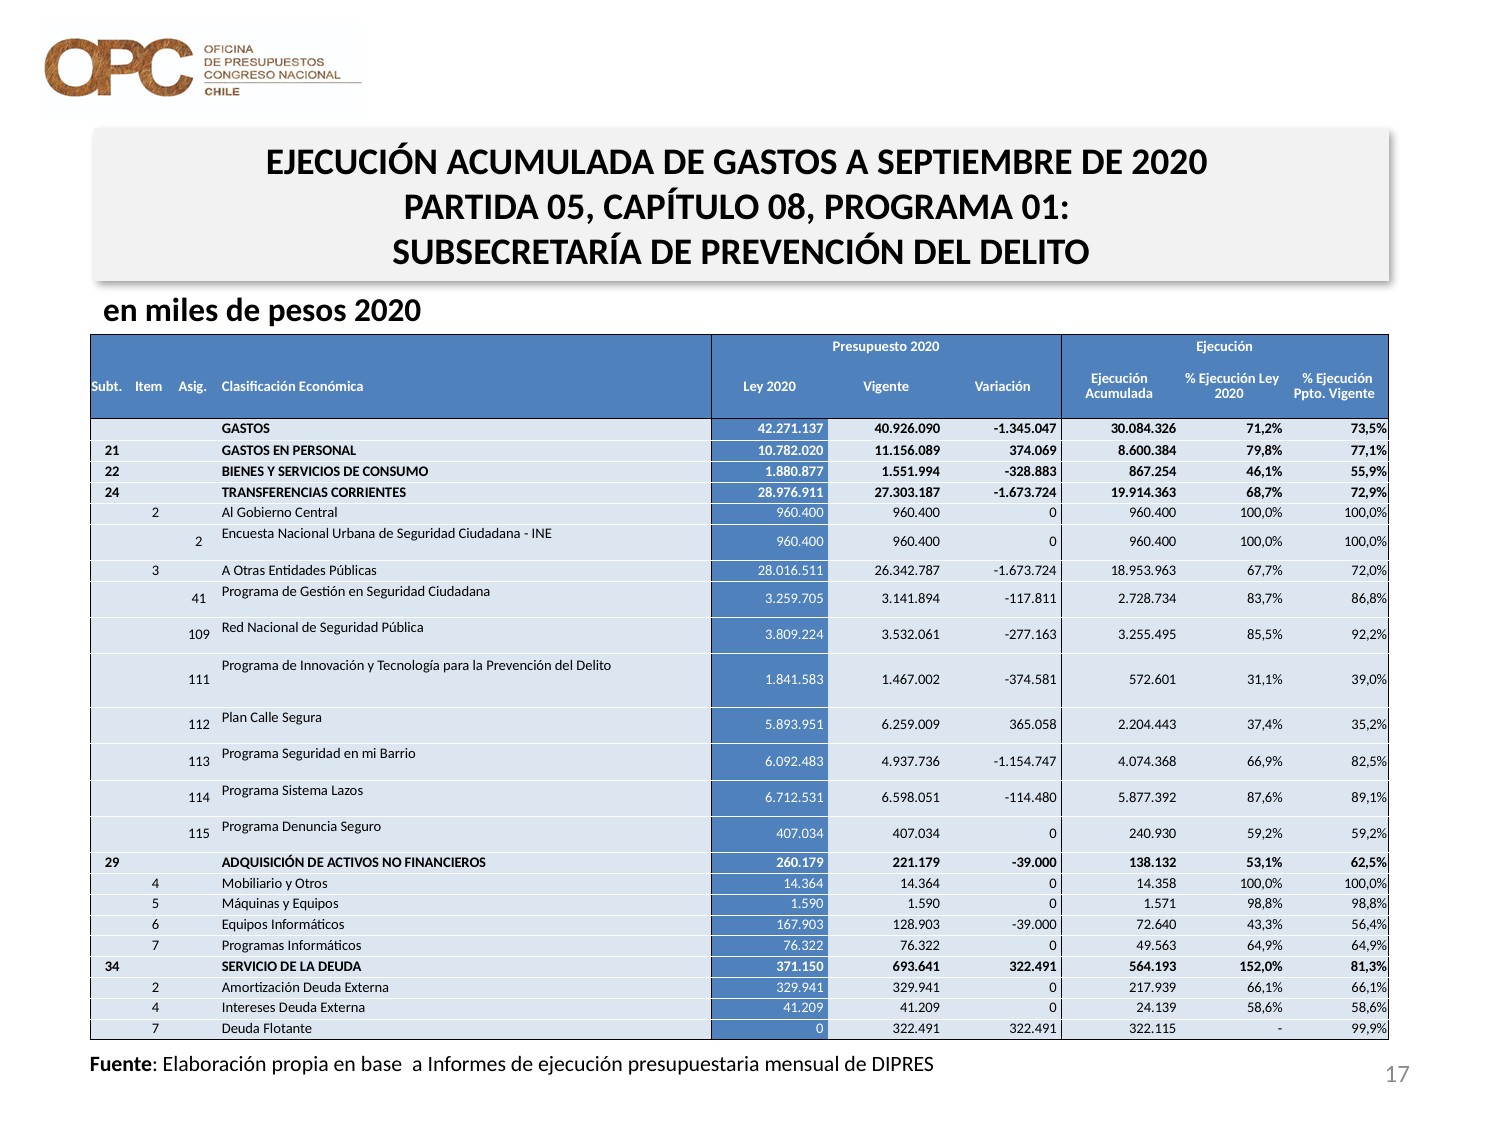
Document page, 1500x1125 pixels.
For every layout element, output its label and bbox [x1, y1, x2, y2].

table_cell [1062, 525, 1388, 560]
table_cell [712, 504, 1061, 524]
table_cell [712, 355, 1061, 418]
table_cell [712, 525, 1061, 560]
table_cell [1062, 654, 1388, 707]
table_cell [712, 853, 1061, 873]
table_cell [91, 525, 711, 560]
slide_number [1074, 1042, 1425, 1103]
table_header [712, 335, 1061, 355]
table_cell [1062, 419, 1388, 440]
table_cell [1062, 999, 1388, 1019]
table_cell [712, 999, 1061, 1019]
table_cell [91, 355, 711, 418]
table_cell [91, 744, 711, 780]
table_cell [1062, 744, 1388, 780]
table_cell [1062, 462, 1388, 482]
table_cell [91, 999, 711, 1019]
table_cell [91, 874, 711, 894]
table_cell [91, 853, 711, 873]
table_cell [1062, 618, 1388, 653]
table_cell [1062, 561, 1388, 581]
table_cell [712, 978, 1061, 998]
table_cell [712, 582, 1061, 617]
table_cell [712, 618, 1061, 653]
table_cell [1062, 582, 1388, 617]
table_cell [1062, 916, 1388, 935]
table_cell [712, 744, 1061, 780]
table_header [91, 335, 711, 355]
table_cell [1062, 853, 1388, 873]
table_cell [1062, 483, 1388, 503]
table_cell [712, 561, 1061, 581]
table_cell [91, 441, 711, 461]
table_cell [91, 957, 711, 977]
picture [41, 22, 362, 118]
table_cell [712, 1020, 1061, 1039]
table_cell [91, 1020, 711, 1039]
table_cell [1062, 441, 1388, 461]
table_cell [1062, 936, 1388, 956]
table_cell [712, 895, 1061, 915]
table_cell [91, 618, 711, 653]
table_cell [91, 462, 711, 482]
table_cell [91, 419, 711, 440]
table_cell [91, 504, 711, 524]
table_cell [712, 441, 1061, 461]
text_box [88, 129, 1389, 335]
table_cell [91, 654, 711, 707]
table_cell [91, 916, 711, 935]
table_cell [91, 895, 711, 915]
table_cell [91, 561, 711, 581]
table_cell [1062, 957, 1388, 977]
table_cell [1062, 817, 1388, 852]
table_cell [712, 916, 1061, 935]
table_cell [712, 874, 1061, 894]
table_cell [712, 654, 1061, 707]
table_cell [91, 817, 711, 852]
table_cell [712, 817, 1061, 852]
table_cell [91, 483, 711, 503]
table_cell [1062, 1020, 1388, 1039]
table_cell [1062, 895, 1388, 915]
table_cell [91, 936, 711, 956]
table_cell [712, 708, 1061, 743]
table_cell [91, 582, 711, 617]
table_cell [712, 936, 1061, 956]
table_cell [91, 708, 711, 743]
table_cell [712, 462, 1061, 482]
table_cell [712, 781, 1061, 816]
table_cell [712, 957, 1061, 977]
table_cell [1062, 504, 1388, 524]
table_header [1062, 335, 1388, 355]
table_cell [1062, 874, 1388, 894]
table_cell [91, 978, 711, 998]
table_cell [91, 781, 711, 816]
table_cell [1062, 978, 1388, 998]
table_cell [712, 483, 1061, 503]
table_cell [1062, 708, 1388, 743]
table_cell [1062, 355, 1388, 418]
table_cell [712, 419, 1061, 440]
table_cell [1062, 781, 1388, 816]
